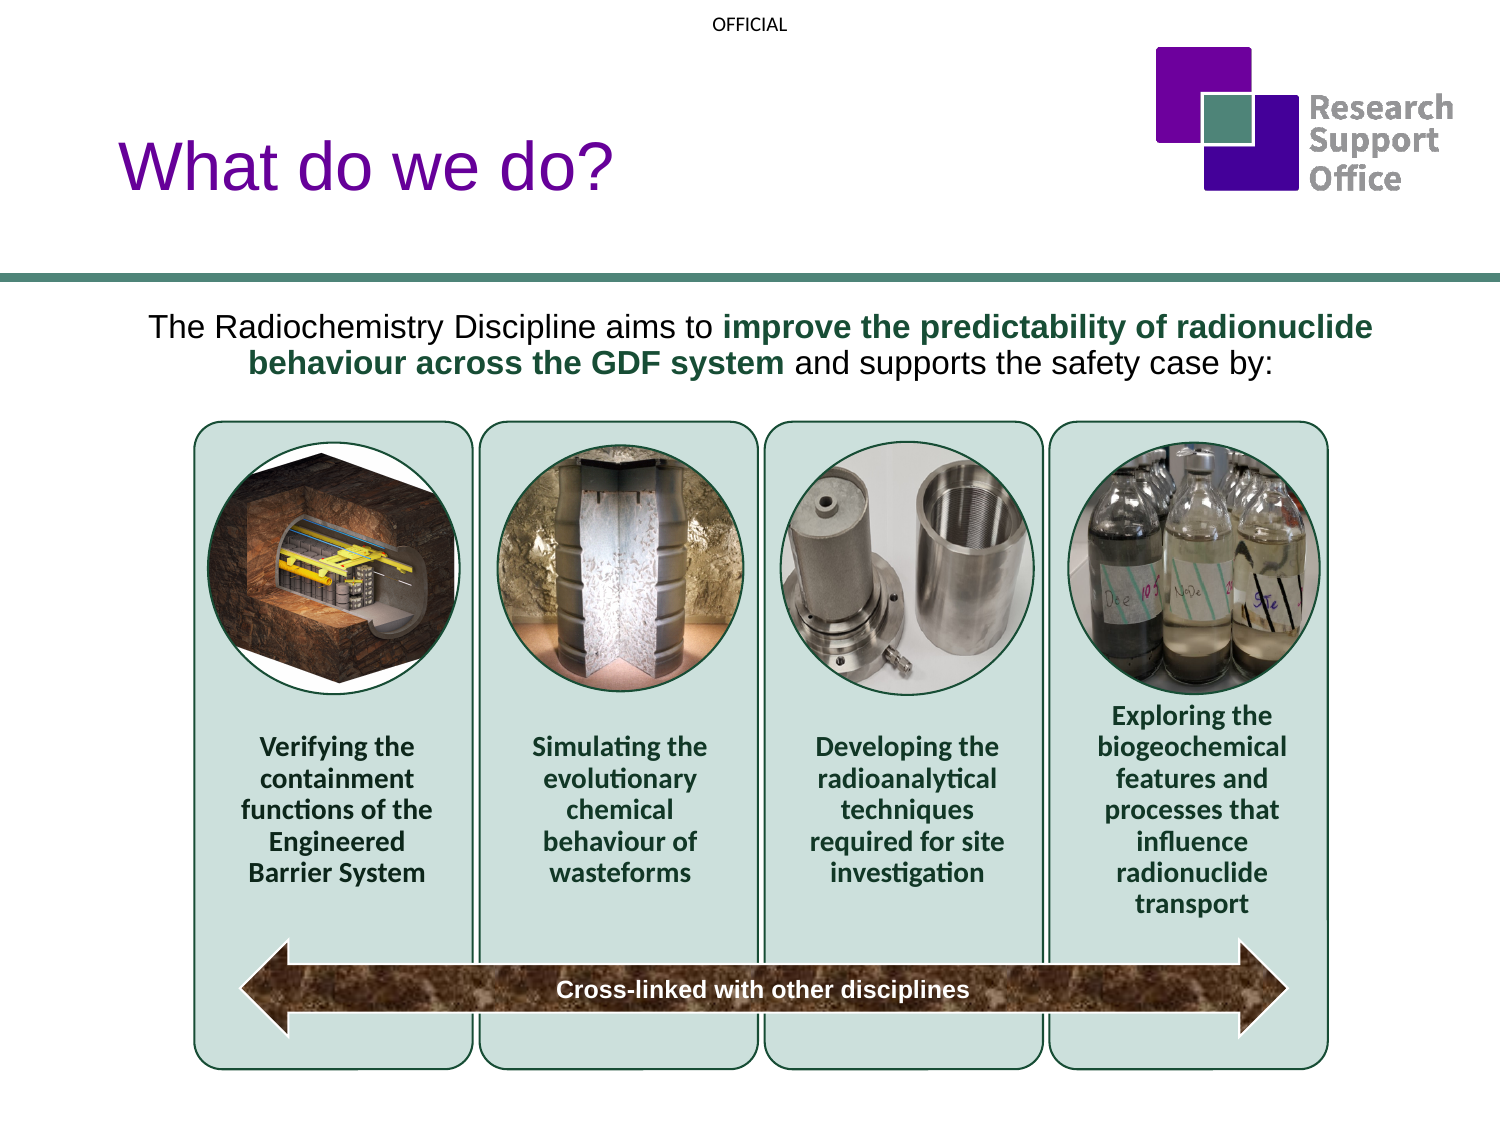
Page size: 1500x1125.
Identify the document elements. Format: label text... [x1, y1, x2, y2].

list The Radiochemistry Discipline aims to improve the predictability of radionuclide behaviour across the GDF system and supports the safety case by: [50, 302, 1473, 897]
title What do we do? [103, 59, 1397, 278]
picture [1108, 0, 1500, 238]
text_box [194, 421, 1334, 1070]
